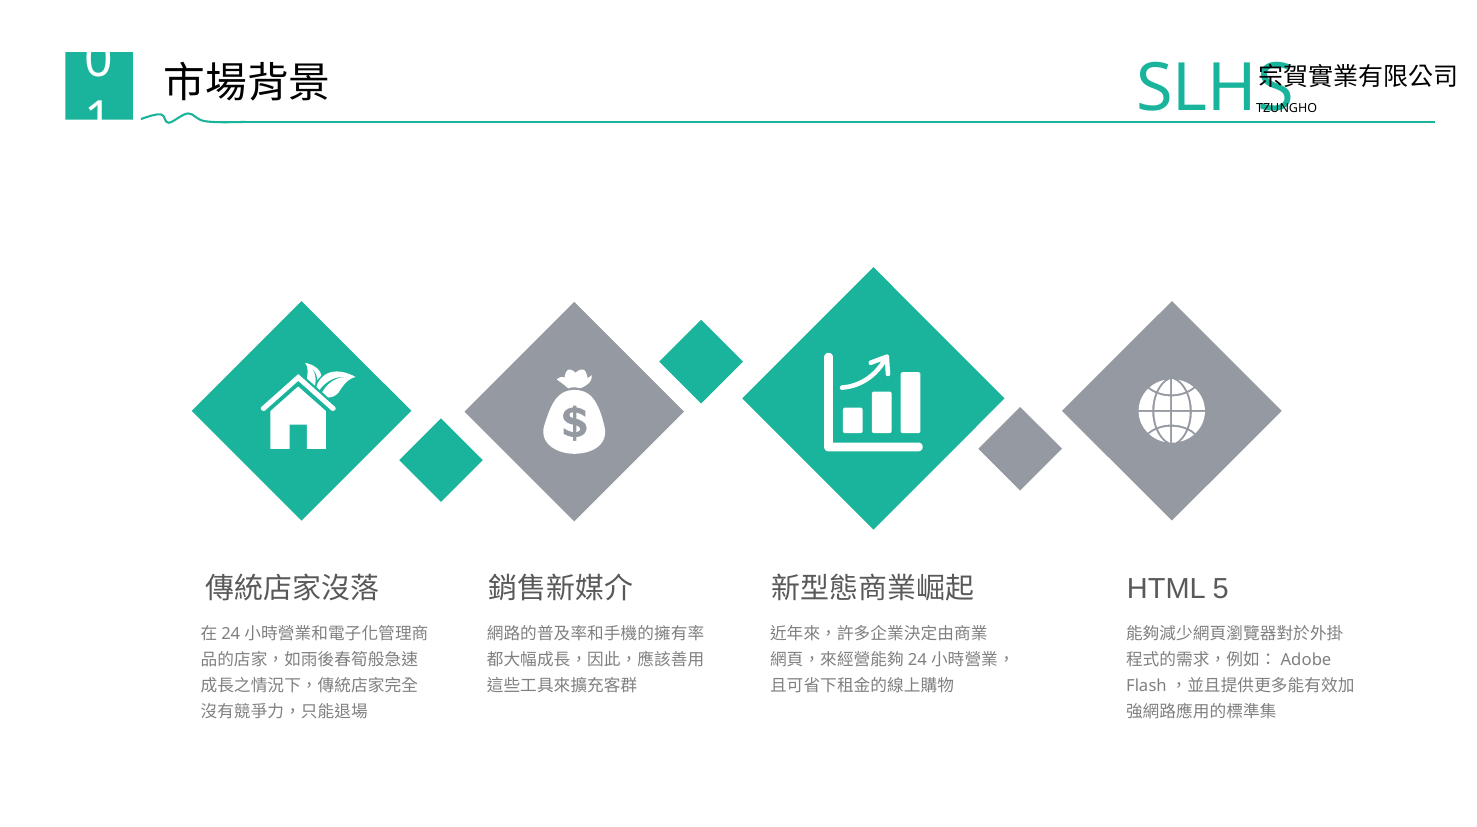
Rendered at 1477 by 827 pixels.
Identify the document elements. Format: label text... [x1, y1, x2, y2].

text_box 01 [64, 51, 134, 121]
text_box [1138, 411, 1171, 443]
text_box [1172, 379, 1205, 410]
text_box [399, 418, 483, 502]
text_box 市場背景 [148, 48, 623, 113]
text_box [543, 389, 606, 454]
text_box [824, 352, 923, 452]
text_box 能夠減少網頁瀏覽器對於外掛程式的需求，例如：Adobe Flash，並且提供更多能有效加強網路應用的標準集 [1111, 609, 1372, 729]
text_box [1172, 411, 1205, 443]
text_box [978, 407, 1063, 491]
text_box 網路的普及率和手機的擁有率都大幅成長，因此，應該善用這些工具來擴充客群 [472, 609, 733, 703]
text_box 傳統店家沒落 [190, 561, 395, 609]
text_box [1138, 379, 1171, 410]
text_box [556, 369, 592, 389]
text_box 新型態商業崛起 [757, 561, 990, 609]
text_box [742, 267, 1005, 530]
text_box 近年來，許多企業決定由商業網頁，來經營能夠24小時營業，且可省下租金的線上購物 [755, 609, 1016, 703]
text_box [1121, 35, 1477, 132]
text_box [464, 301, 684, 522]
text_box [659, 319, 743, 404]
text_box [140, 112, 246, 124]
text_box [270, 386, 326, 449]
text_box [260, 362, 356, 411]
text_box 在24小時營業和電子化管理商品的店家，如雨後春筍般急速成長之情況下，傳統店家完全沒有競爭力，只能退場 [185, 609, 446, 729]
text_box HTML 5 [1112, 562, 1244, 609]
text_box [191, 301, 412, 521]
text_box 銷售新媒介 [473, 561, 649, 609]
text_box [1062, 301, 1282, 521]
